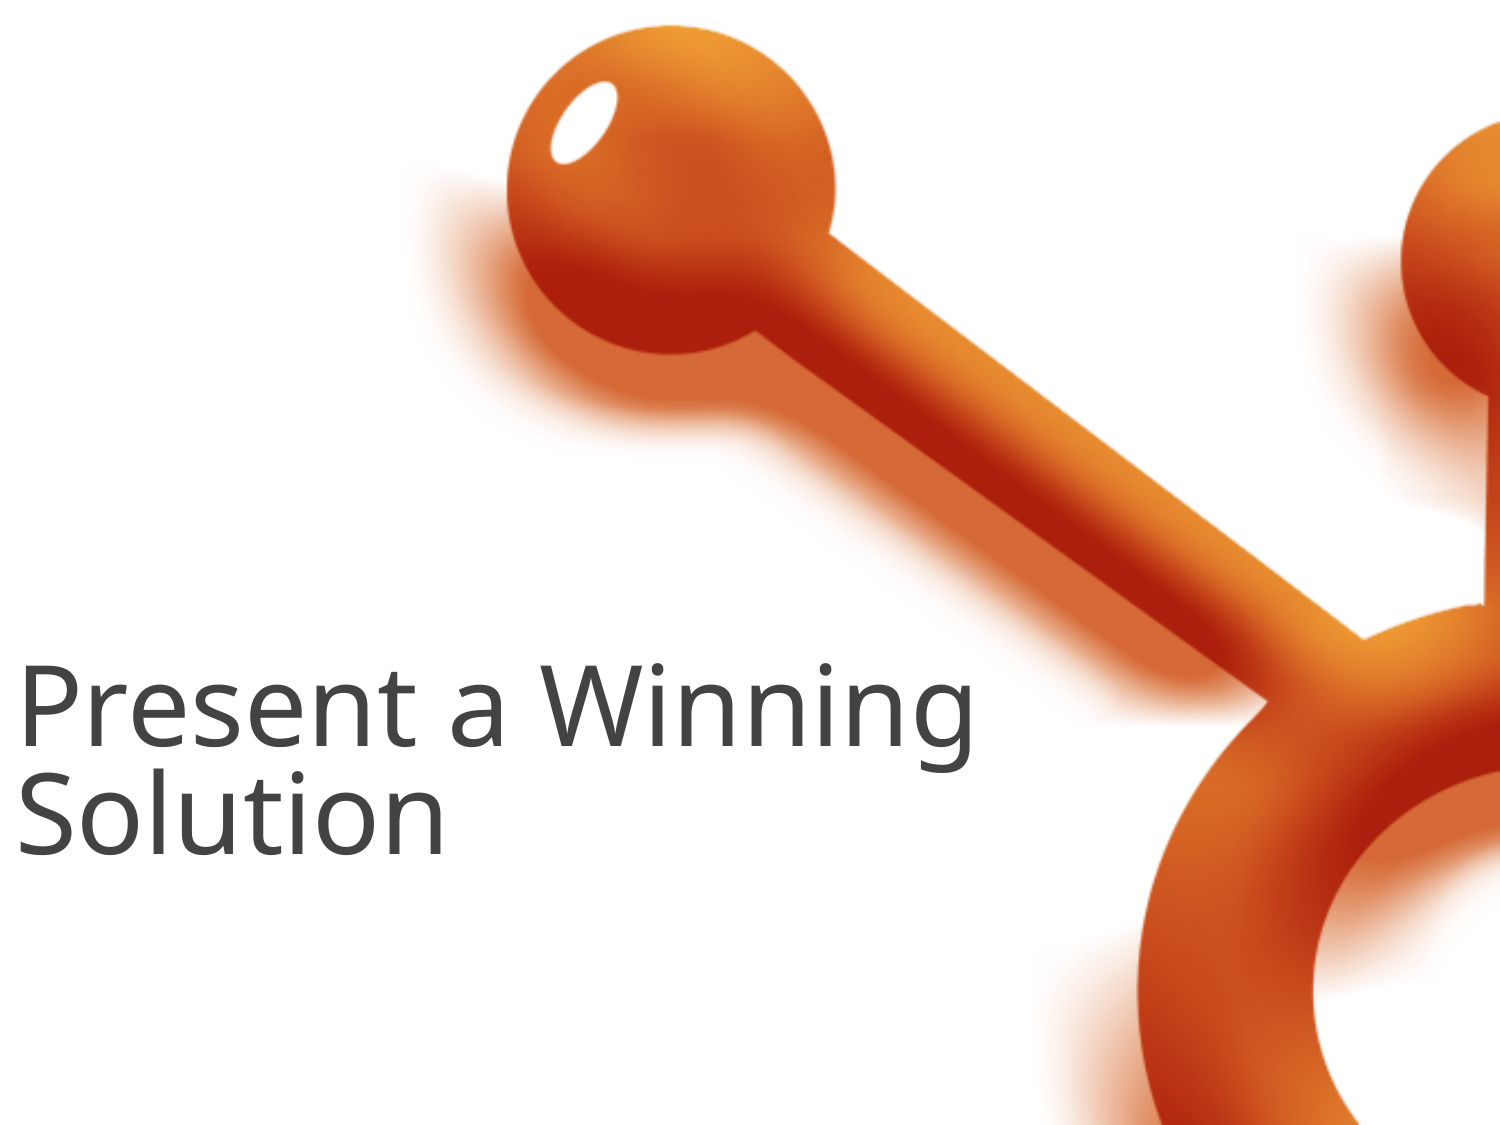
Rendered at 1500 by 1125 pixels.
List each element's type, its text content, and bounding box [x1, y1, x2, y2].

title Present a Winning Solution [0, 495, 1500, 1042]
picture [232, 0, 1500, 495]
picture [232, 1042, 1500, 1125]
